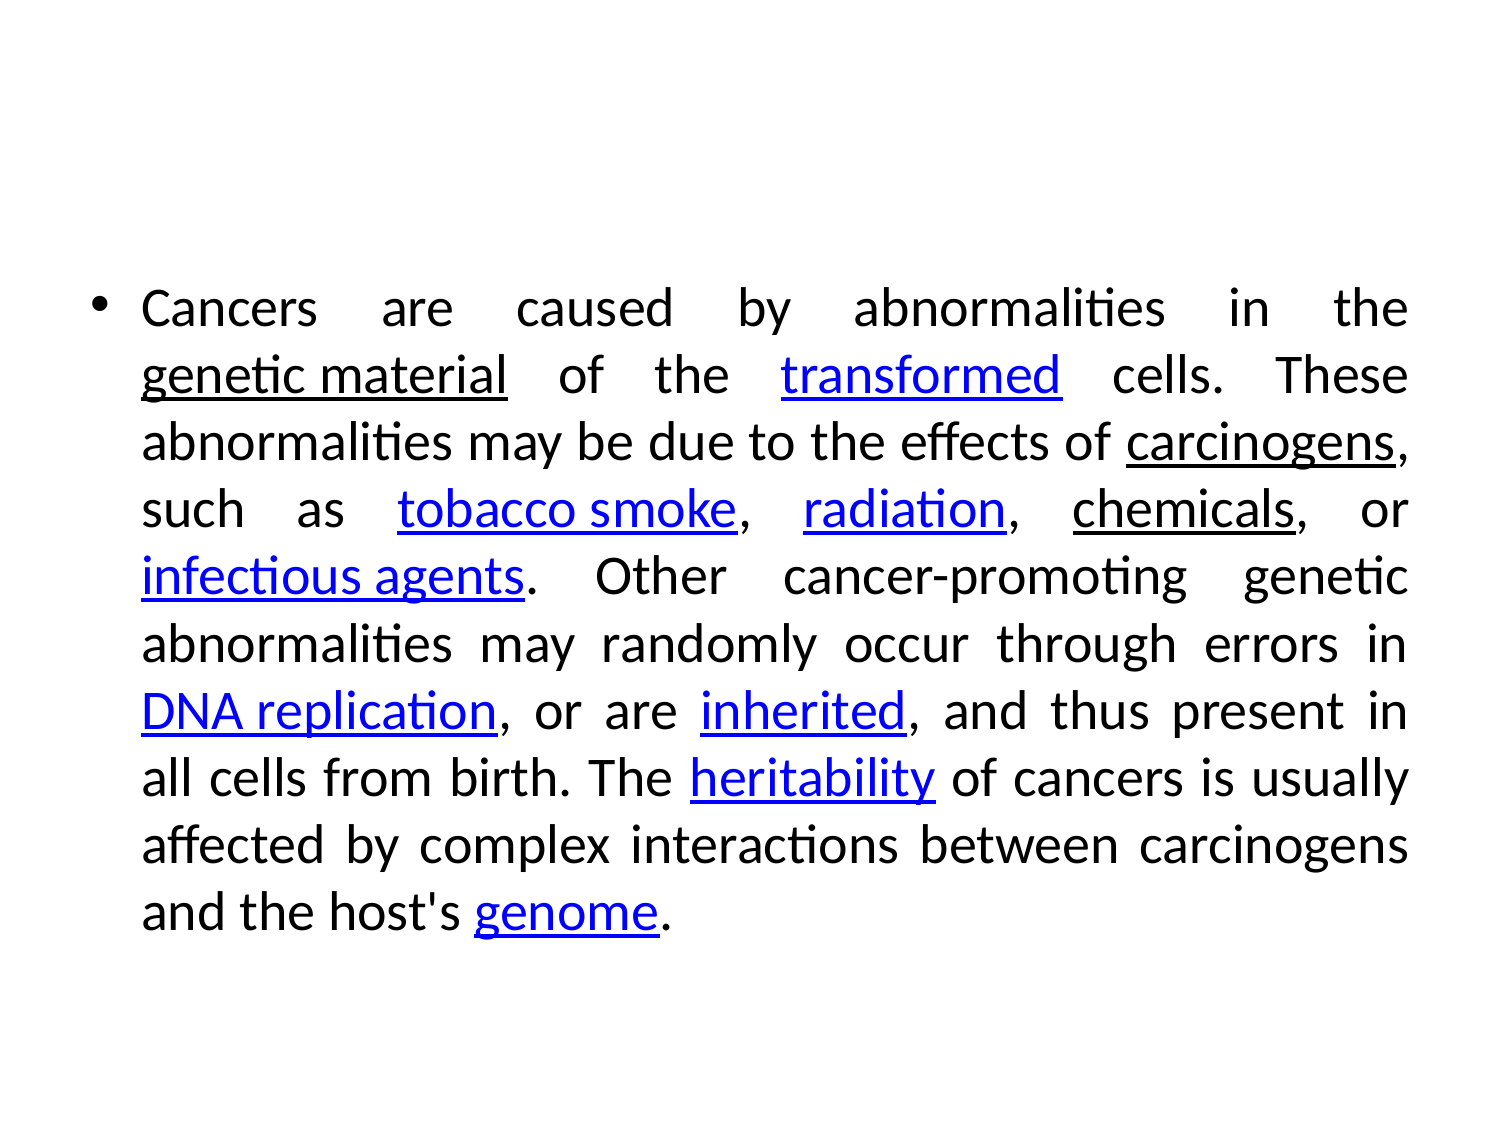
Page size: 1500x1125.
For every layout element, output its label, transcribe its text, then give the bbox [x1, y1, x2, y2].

list Cancers are caused by abnormalities in the genetic material of the transformed cells. These abnormalities may be due to the effects of carcinogens, such as tobacco smoke, radiation, chemicals, or infectious agents. Other cancer-promoting genetic abnormalities may randomly occur through errors in DNA replication, or are inherited, and thus present in all cells from birth. The heritability of cancers is usually affected by complex interactions between carcinogens and the host's genome. [74, 262, 1426, 1006]
